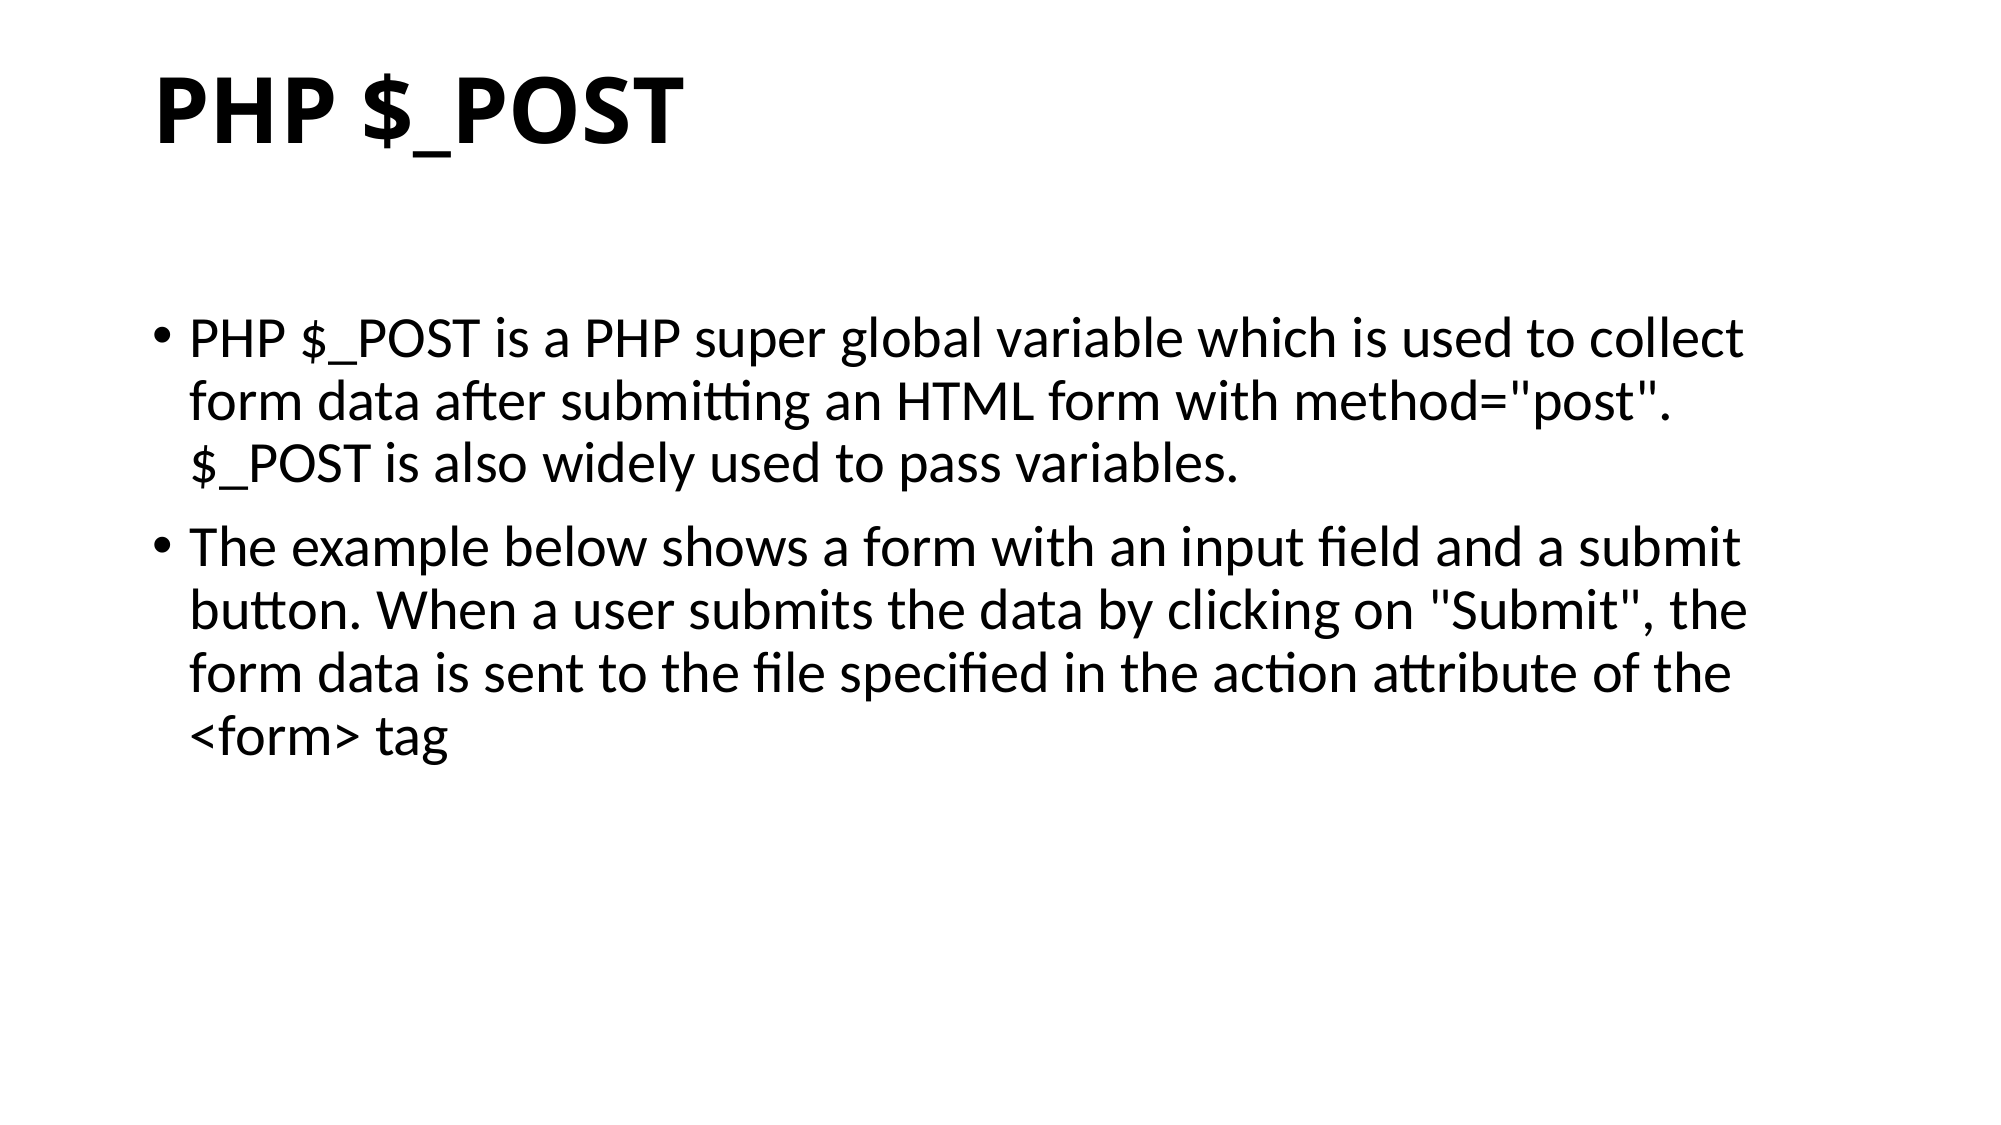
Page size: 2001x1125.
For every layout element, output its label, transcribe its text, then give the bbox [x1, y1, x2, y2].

list PHP $_POST is a PHP super global variable which is used to collect form data after submitting an HTML form with method="post". $_POST is also widely used to pass variables. The example below shows a form with an input field and a submit button. When a user submits the data by clicking on "Submit", the form data is sent to the file specified in the action attribute of the <form> tag [137, 299, 1863, 1014]
title PHP $_POST [137, 59, 1863, 278]
